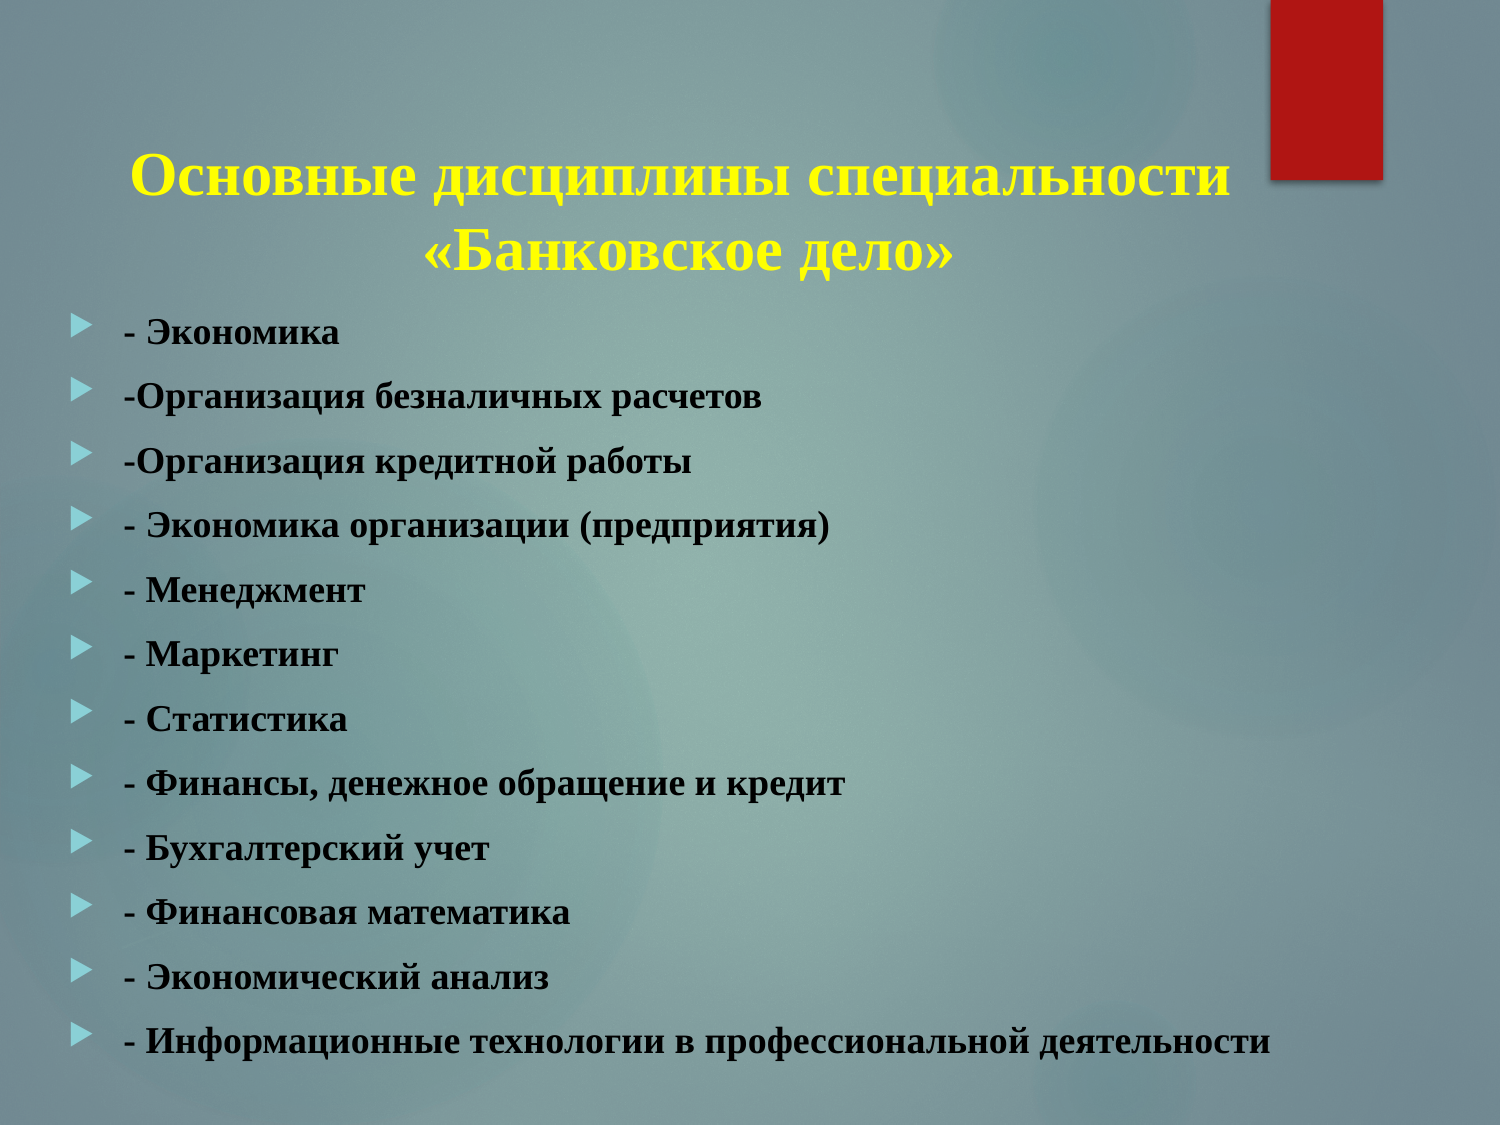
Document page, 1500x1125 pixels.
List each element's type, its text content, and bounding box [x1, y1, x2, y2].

list - Экономика -Организация безналичных расчетов -Организация кредитной работы - Экономика организации (предприятия) - Менеджмент - Маркетинг - Статистика - Финансы, денежное обращение и кредит - Бухгалтерский учет - Финансовая математика - Экономический анализ - Информационные технологии в профессиональной деятельности [53, 243, 1304, 1083]
title Основные дисциплины специальности «Банковское дело» [75, 125, 1304, 243]
